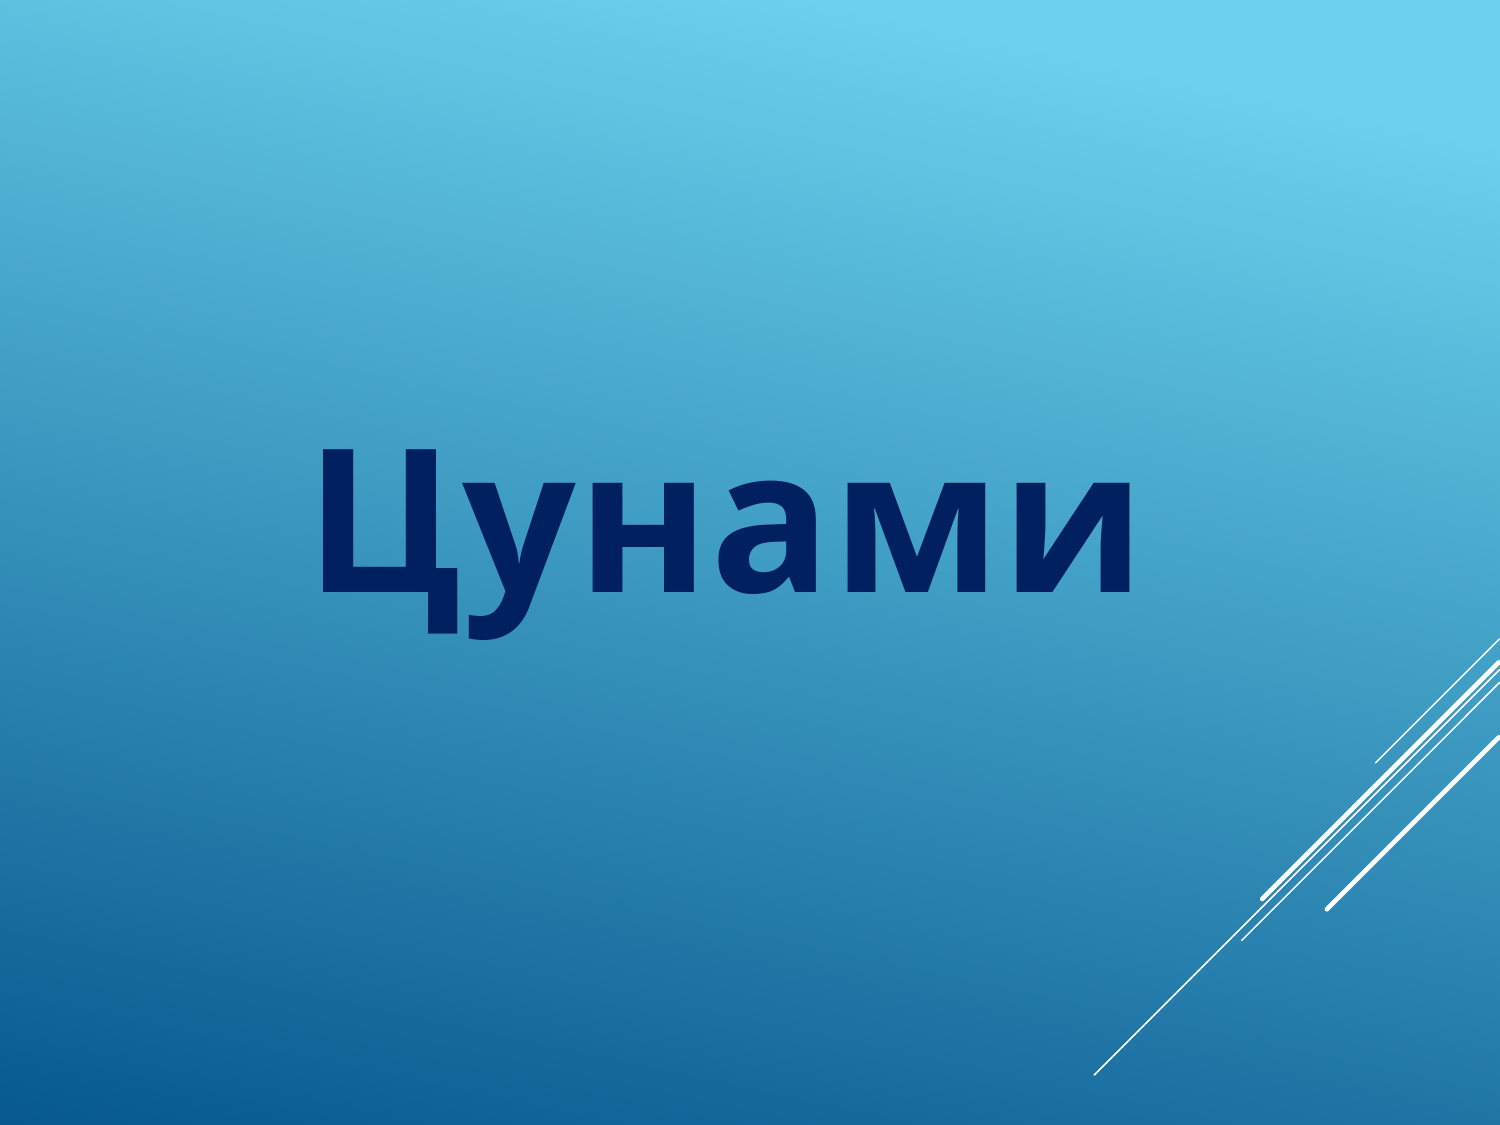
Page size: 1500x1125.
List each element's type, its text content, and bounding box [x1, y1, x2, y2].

text_box Цунами [112, 385, 1341, 640]
